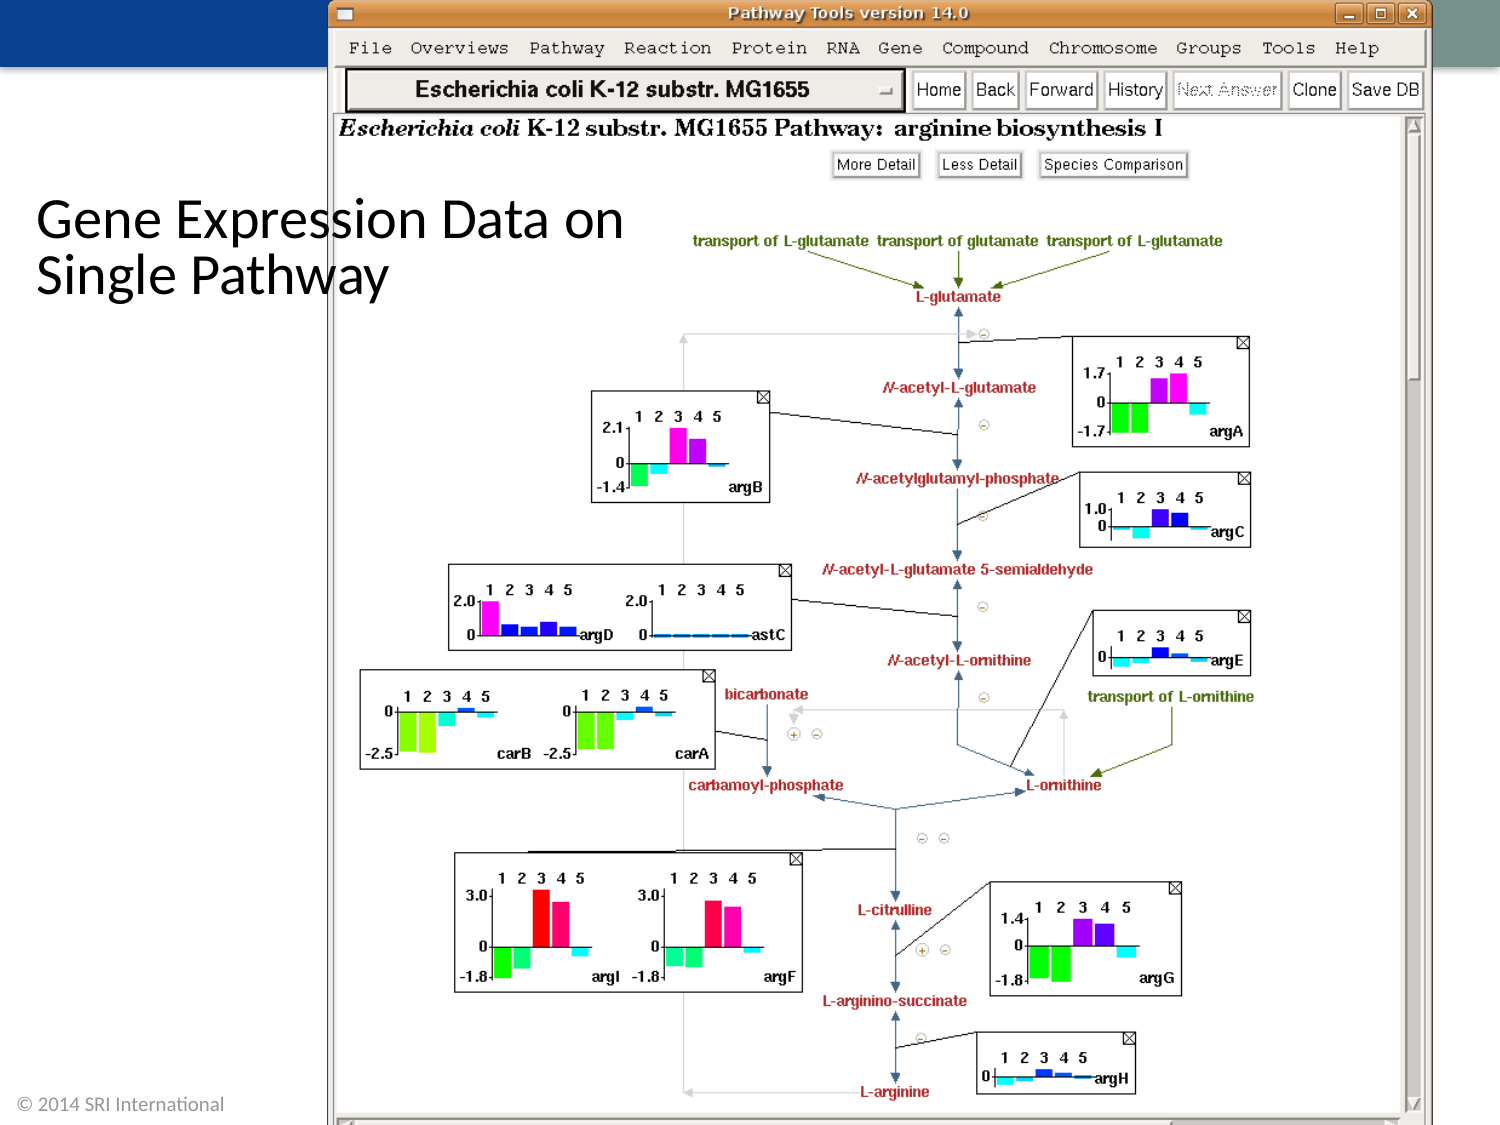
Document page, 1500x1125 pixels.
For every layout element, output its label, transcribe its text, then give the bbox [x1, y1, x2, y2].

picture [327, 0, 1434, 1125]
title Gene Expression Data on Single Pathway [21, 155, 322, 344]
